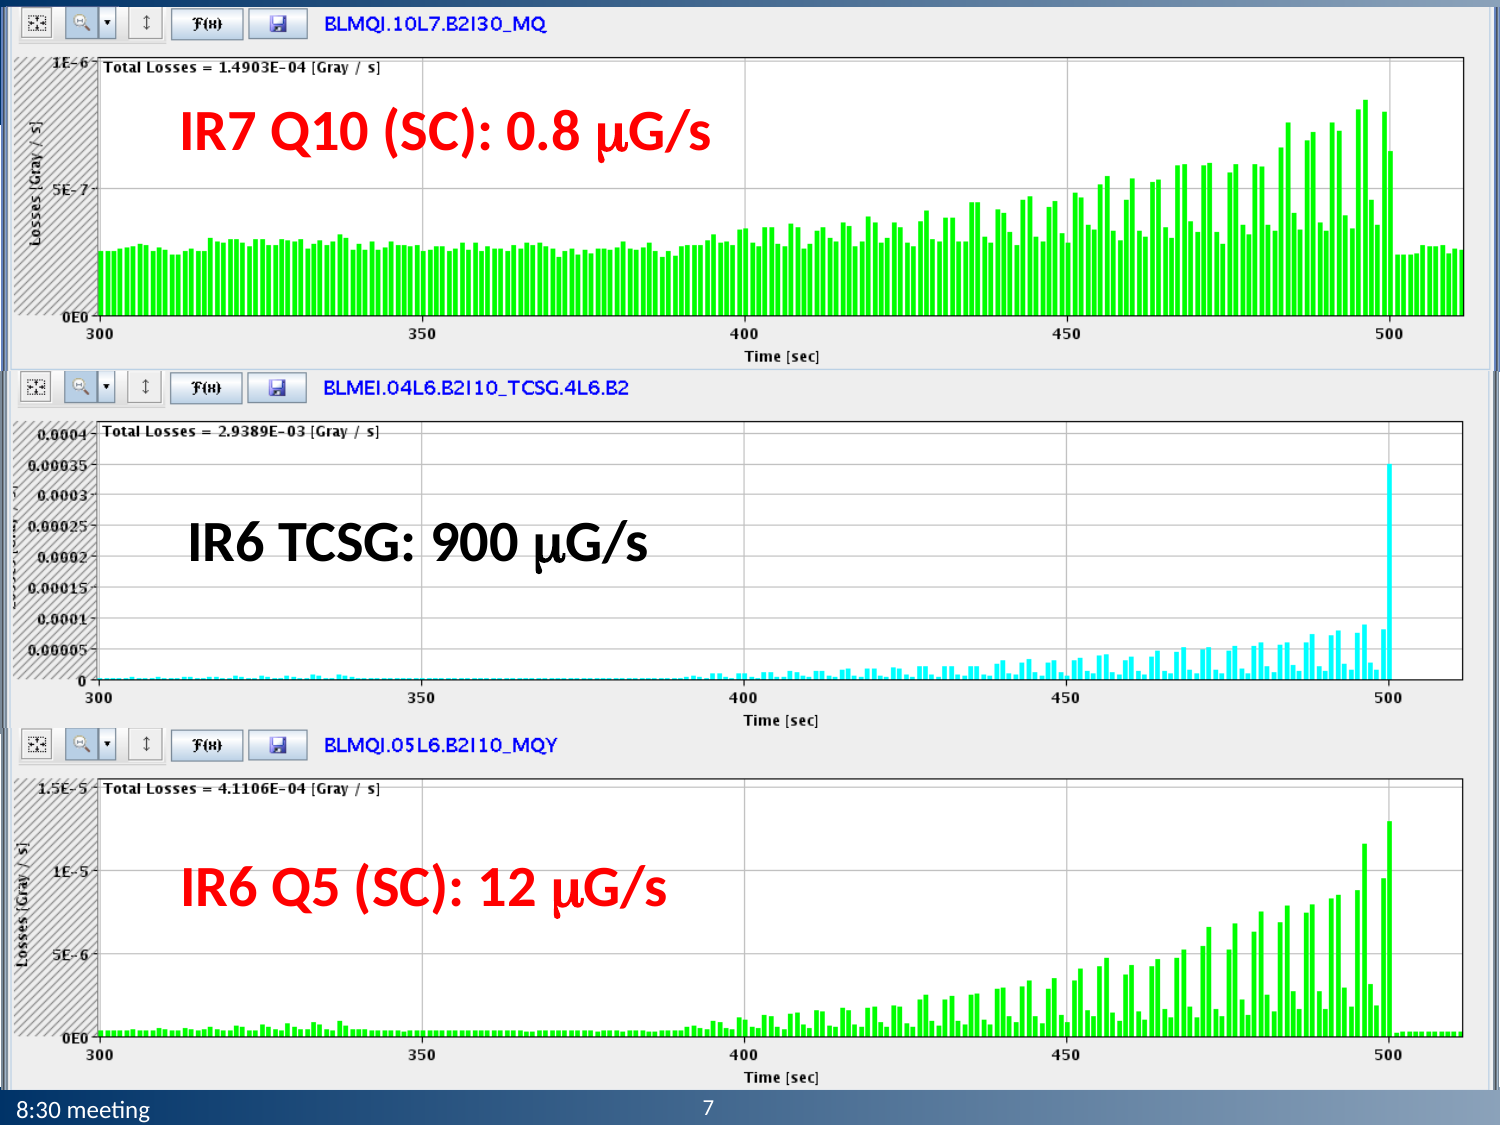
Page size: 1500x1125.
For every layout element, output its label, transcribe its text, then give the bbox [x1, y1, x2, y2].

footer 8:30 meeting [0, 1097, 597, 1125]
slide_number 7 [687, 1098, 876, 1125]
picture [0, 6, 1500, 1090]
